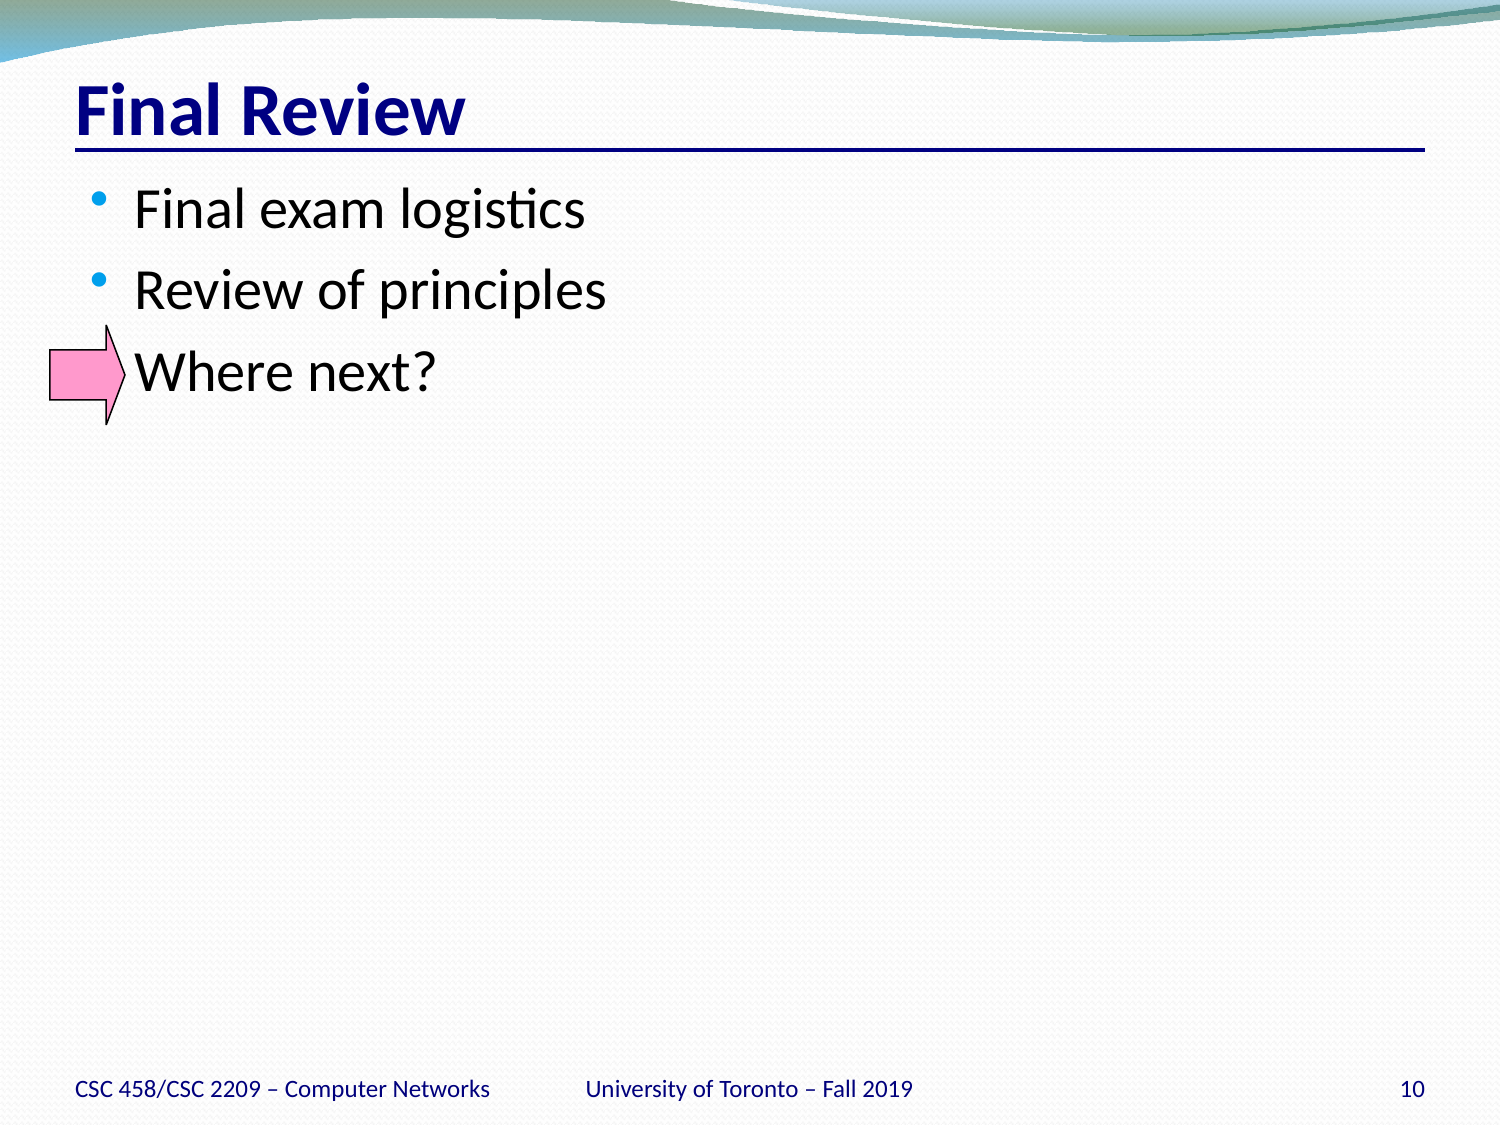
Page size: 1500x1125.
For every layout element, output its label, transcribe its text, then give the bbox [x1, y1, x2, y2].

title Final Review [75, 50, 1425, 150]
footer University of Toronto – Fall 2019 [512, 1042, 988, 1103]
slide_number CSC 458/CSC 2209 – Computer Networks [75, 1042, 500, 1103]
text_box [49, 324, 125, 425]
list Final exam logistics Review of principles Where next? [75, 162, 1425, 1038]
slide_number 10 [1299, 1042, 1425, 1103]
